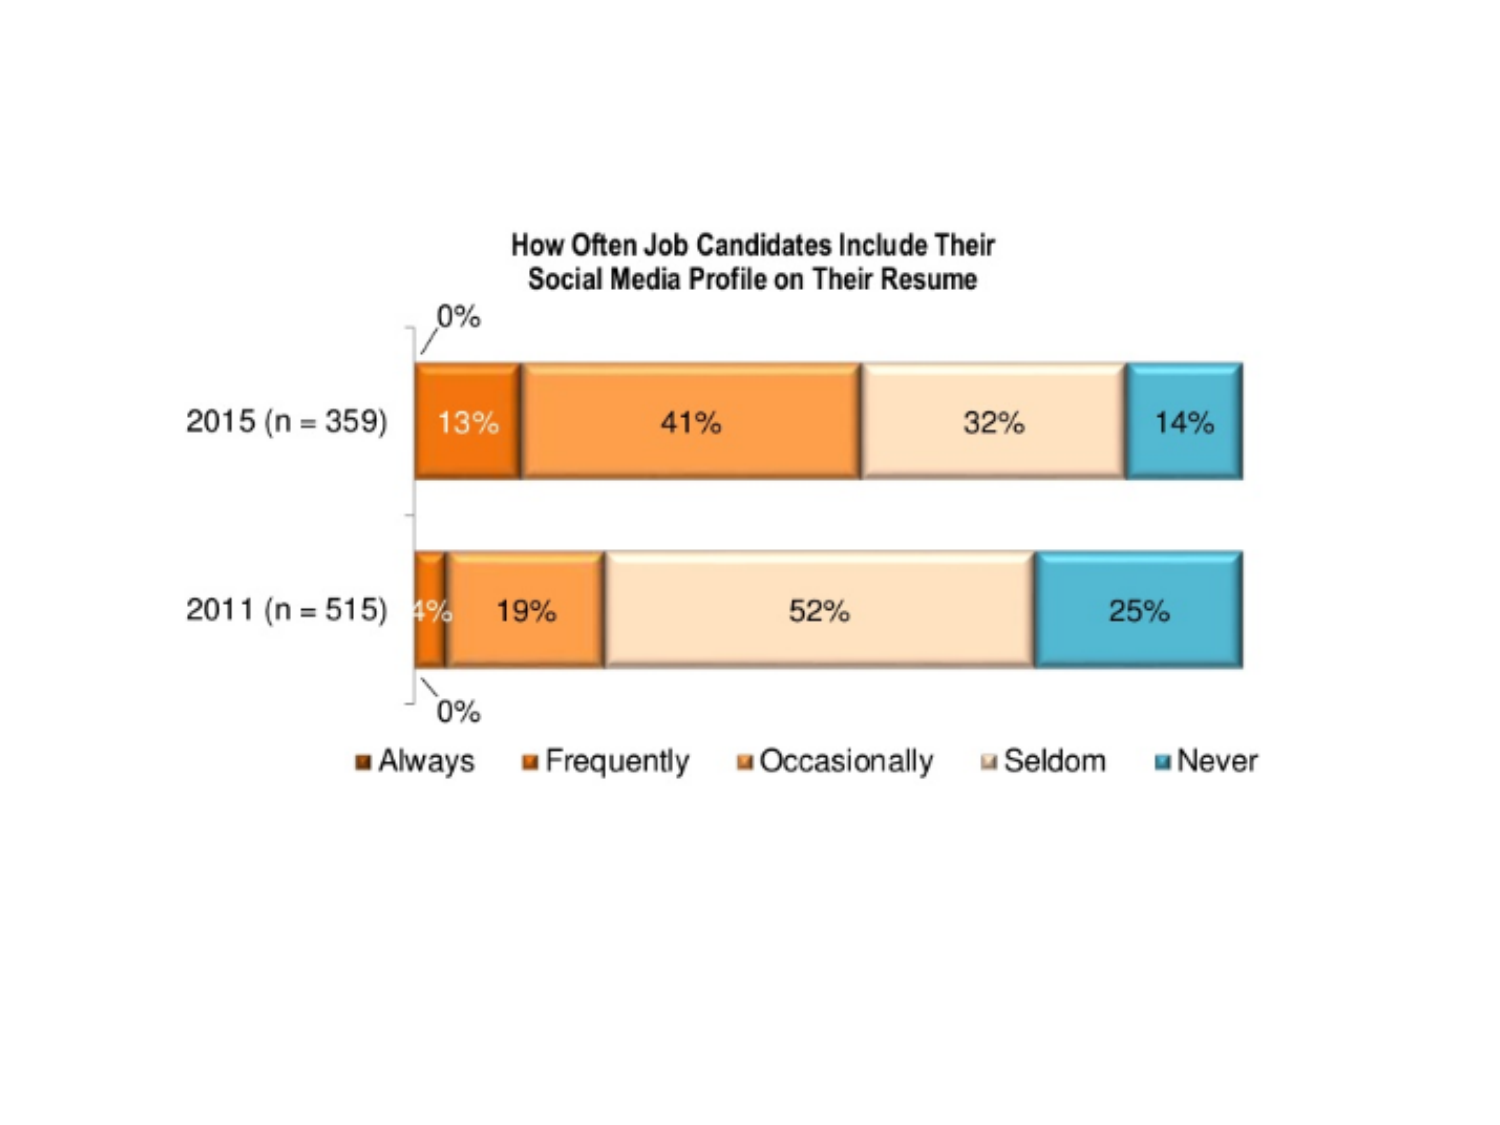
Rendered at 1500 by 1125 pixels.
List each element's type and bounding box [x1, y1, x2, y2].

picture [37, 187, 1441, 905]
